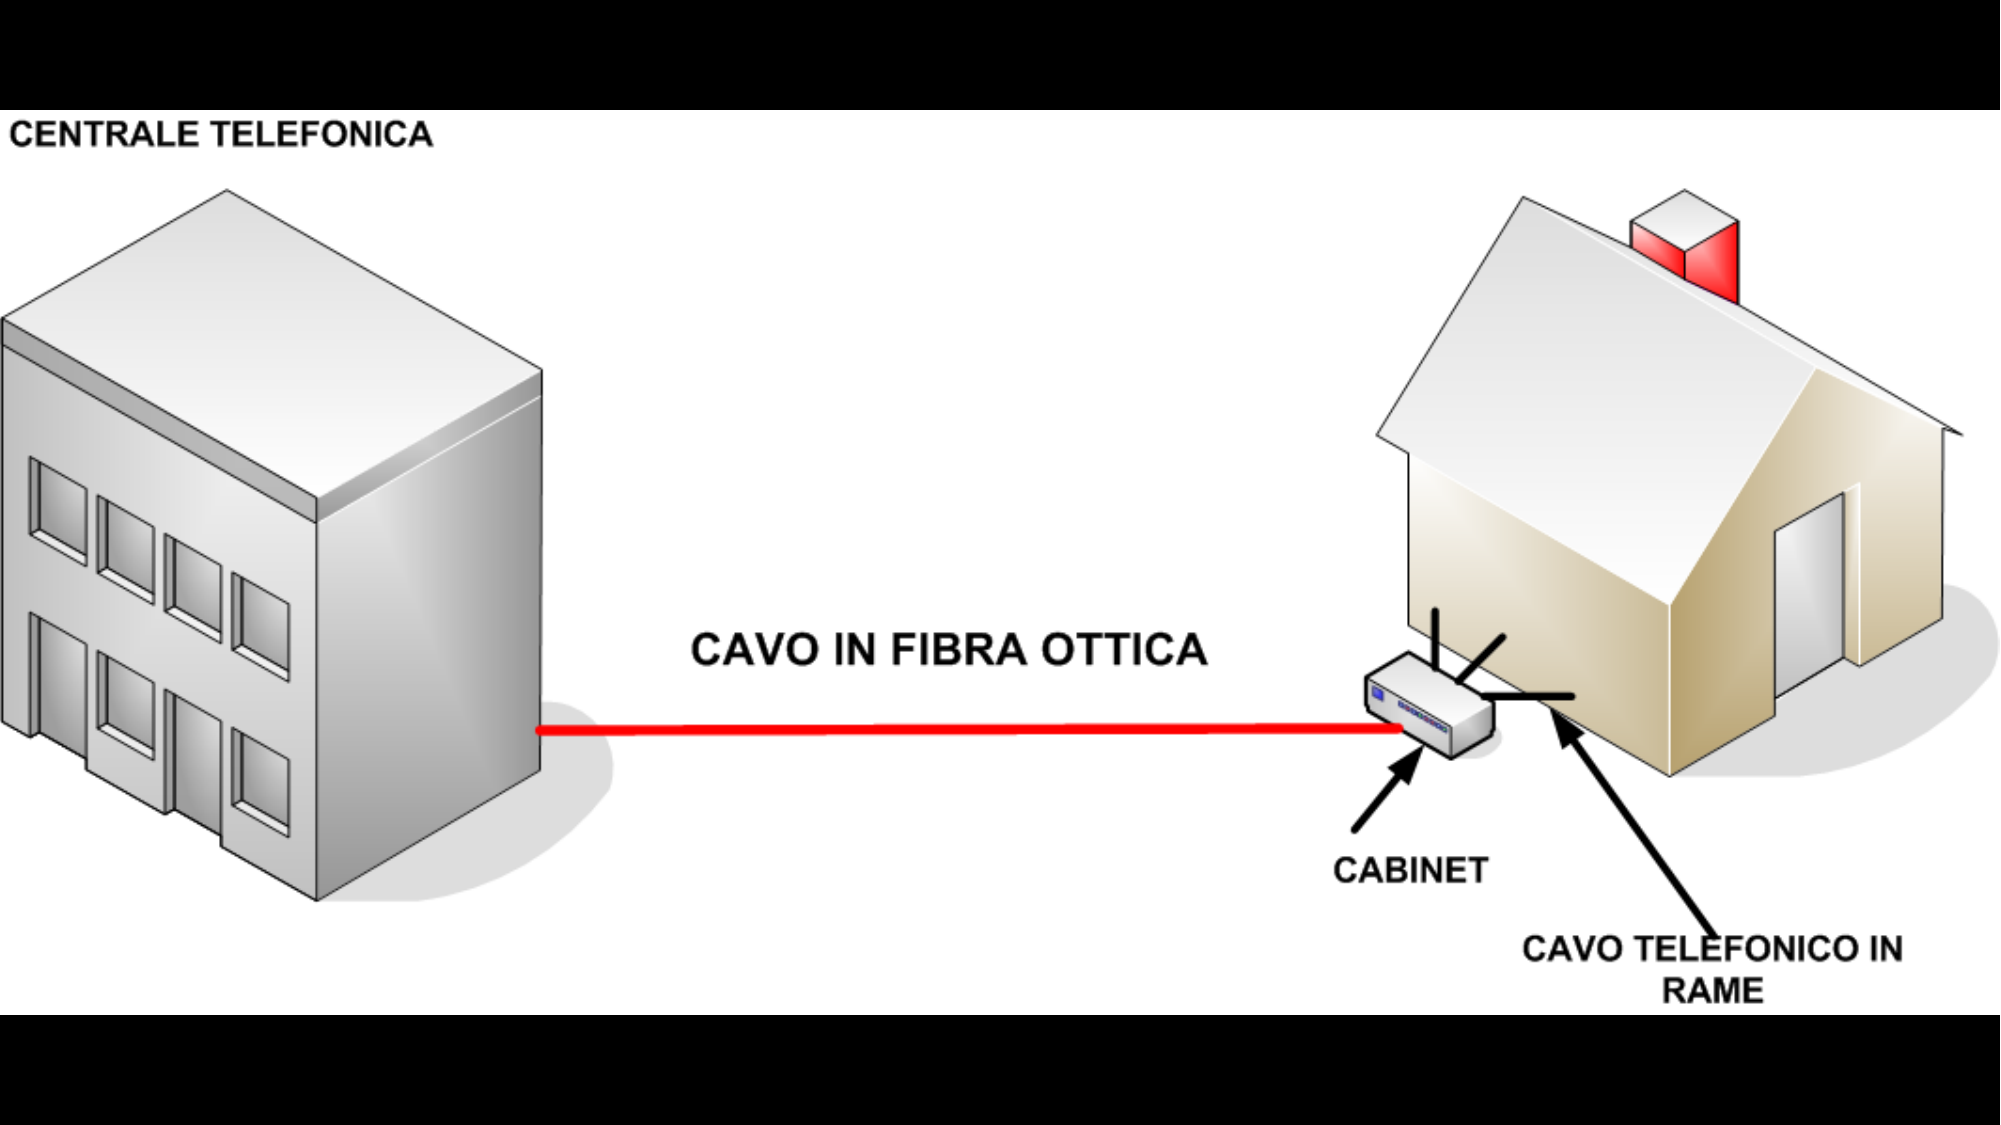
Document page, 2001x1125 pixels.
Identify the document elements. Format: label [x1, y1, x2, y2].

picture [0, 110, 2000, 1015]
